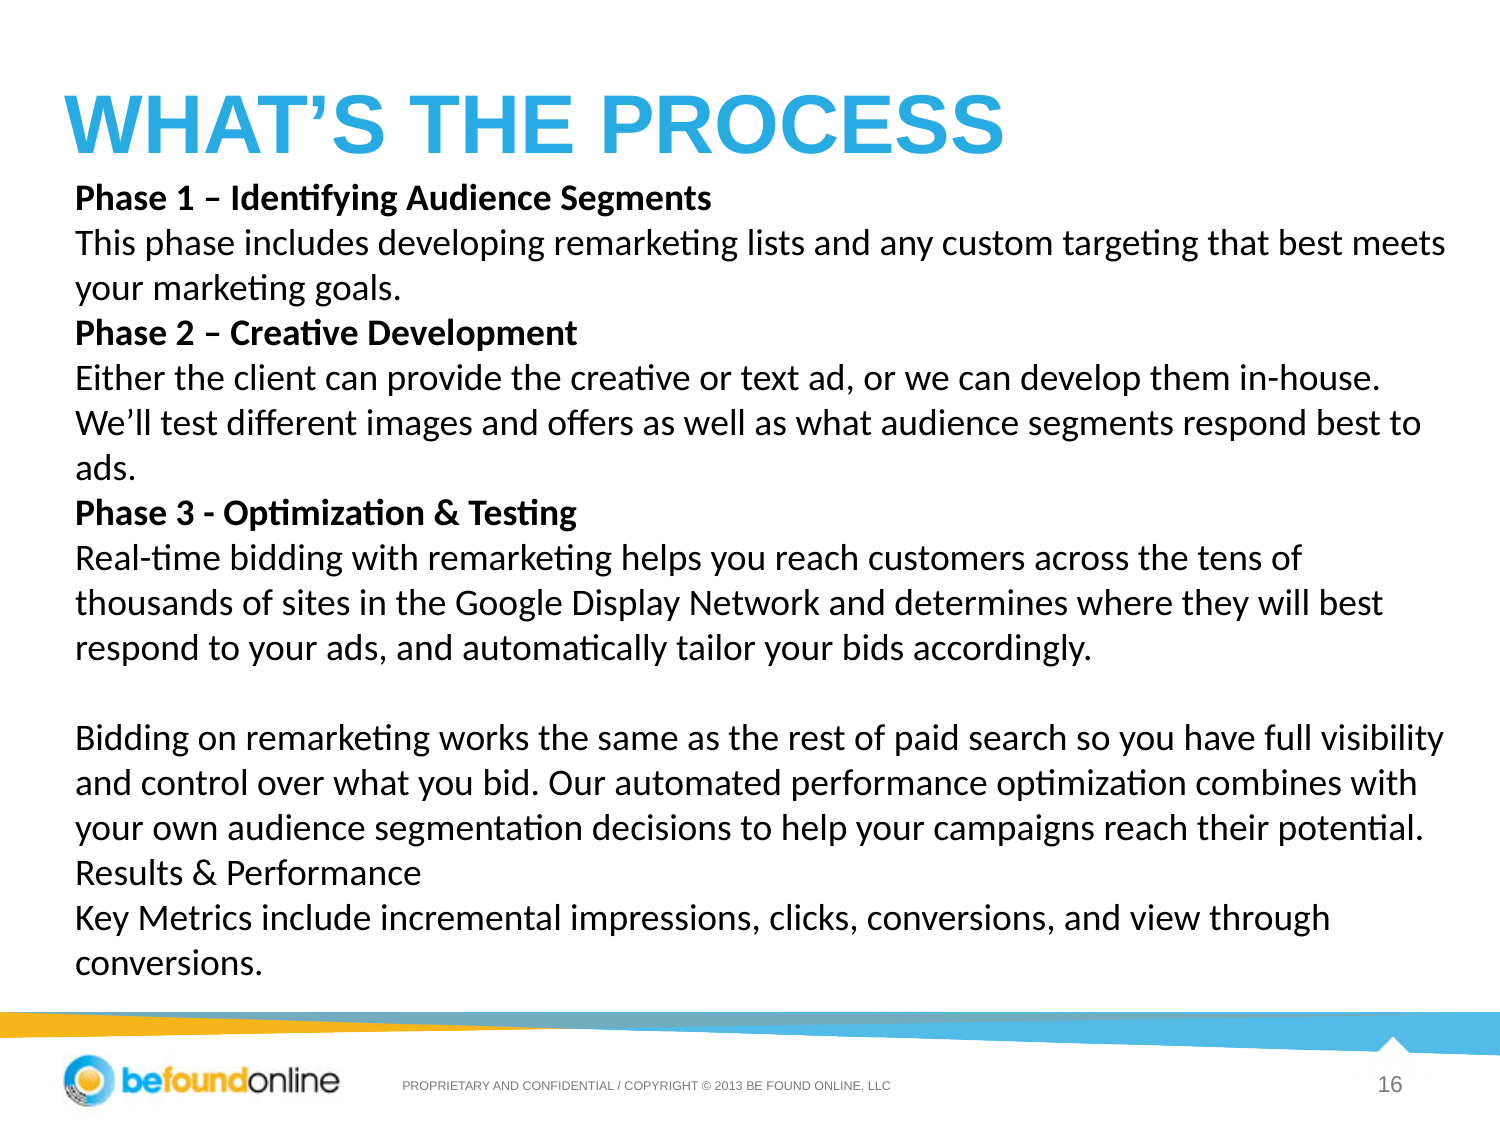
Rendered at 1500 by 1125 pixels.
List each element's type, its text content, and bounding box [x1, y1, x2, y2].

subtitle What’s The Process [50, 63, 1350, 176]
text_box Phase 1 – Identifying Audience Segments This phase includes developing remarketing lists and any custom targeting that best meets your marketing goals. Phase 2 – Creative Development Either the client can provide the creative or text ad, or we can develop them in-house. We’ll test different images and offers as well as what audience segments respond best to ads. Phase 3 - Optimization & Testing Real-time bidding with remarketing helps you reach customers across the tens of thousands of sites in the Google Display Network and determines where they will best respond to your ads, and automatically tailor your bids accordingly. Bidding on remarketing works the same as the rest of paid search so you have full visibility and control over what you bid. Our automated performance optimization combines with your own audience segmentation decisions to help your campaigns reach their potential. Results & Performance Key Metrics include incremental impressions, clicks, conversions, and view through conversions. [75, 151, 1450, 1028]
picture [0, 1012, 1500, 1121]
